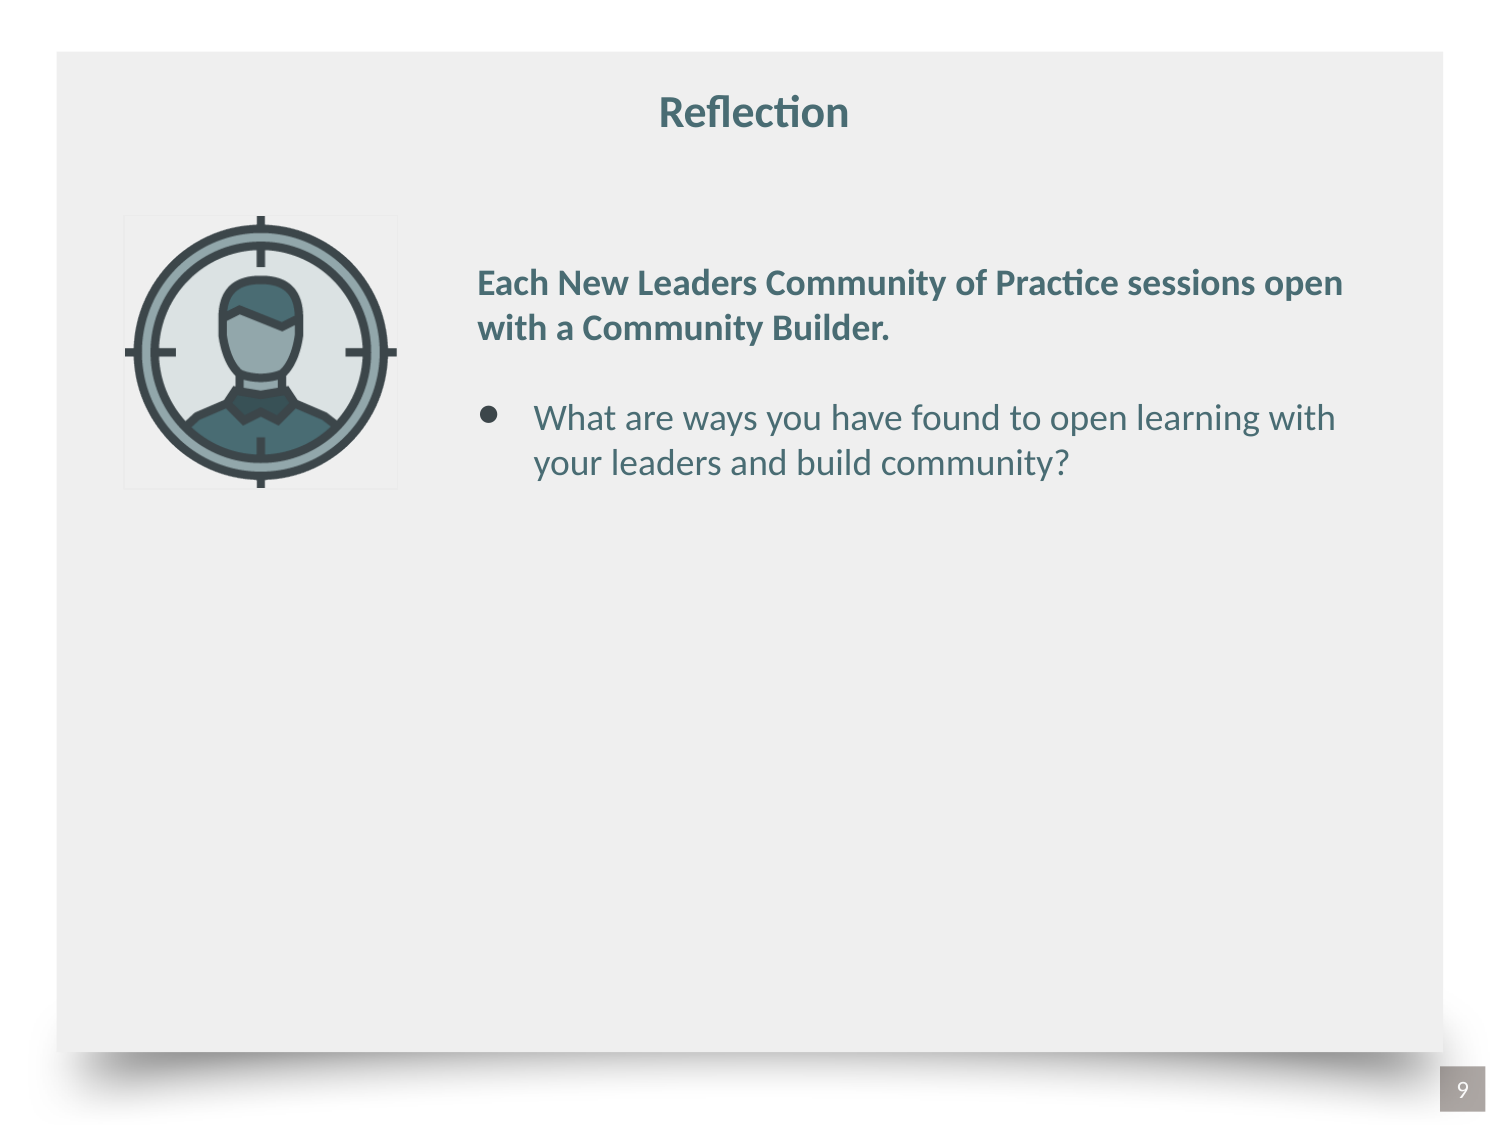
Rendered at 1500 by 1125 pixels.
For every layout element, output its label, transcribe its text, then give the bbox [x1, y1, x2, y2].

title Reflection [103, 73, 1421, 145]
list Each New Leaders Community of Practice sessions open with a Community Builder. What are ways you have found to open learning with your leaders and build community? [443, 242, 1408, 550]
picture [124, 215, 398, 489]
